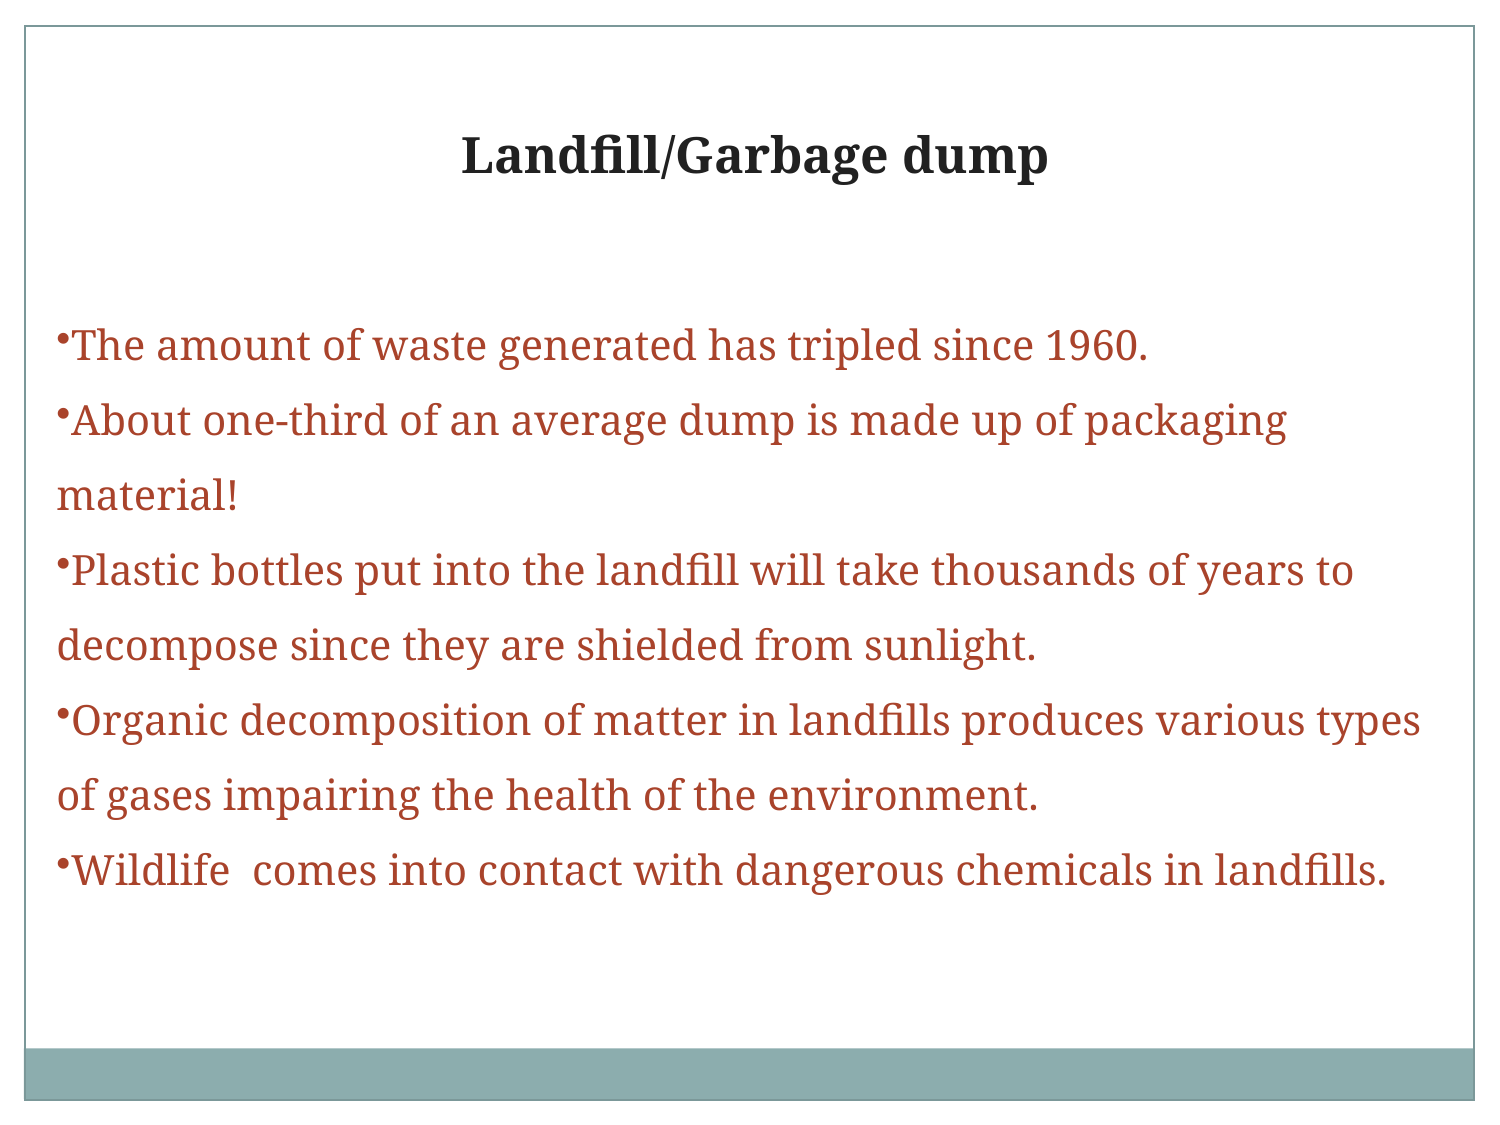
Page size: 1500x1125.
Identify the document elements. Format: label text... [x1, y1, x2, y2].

text_box Landfill/Garbage dump The amount of waste generated has tripled since 1960. About one-third of an average dump is made up of packaging material! Plastic bottles put into the landfill will take thousands of years to decompose since they are shielded from sunlight. Organic decomposition of matter in landfills produces various types of gases impairing the health of the environment. Wildlife comes into contact with dangerous chemicals in landfills. [41, 115, 1471, 946]
